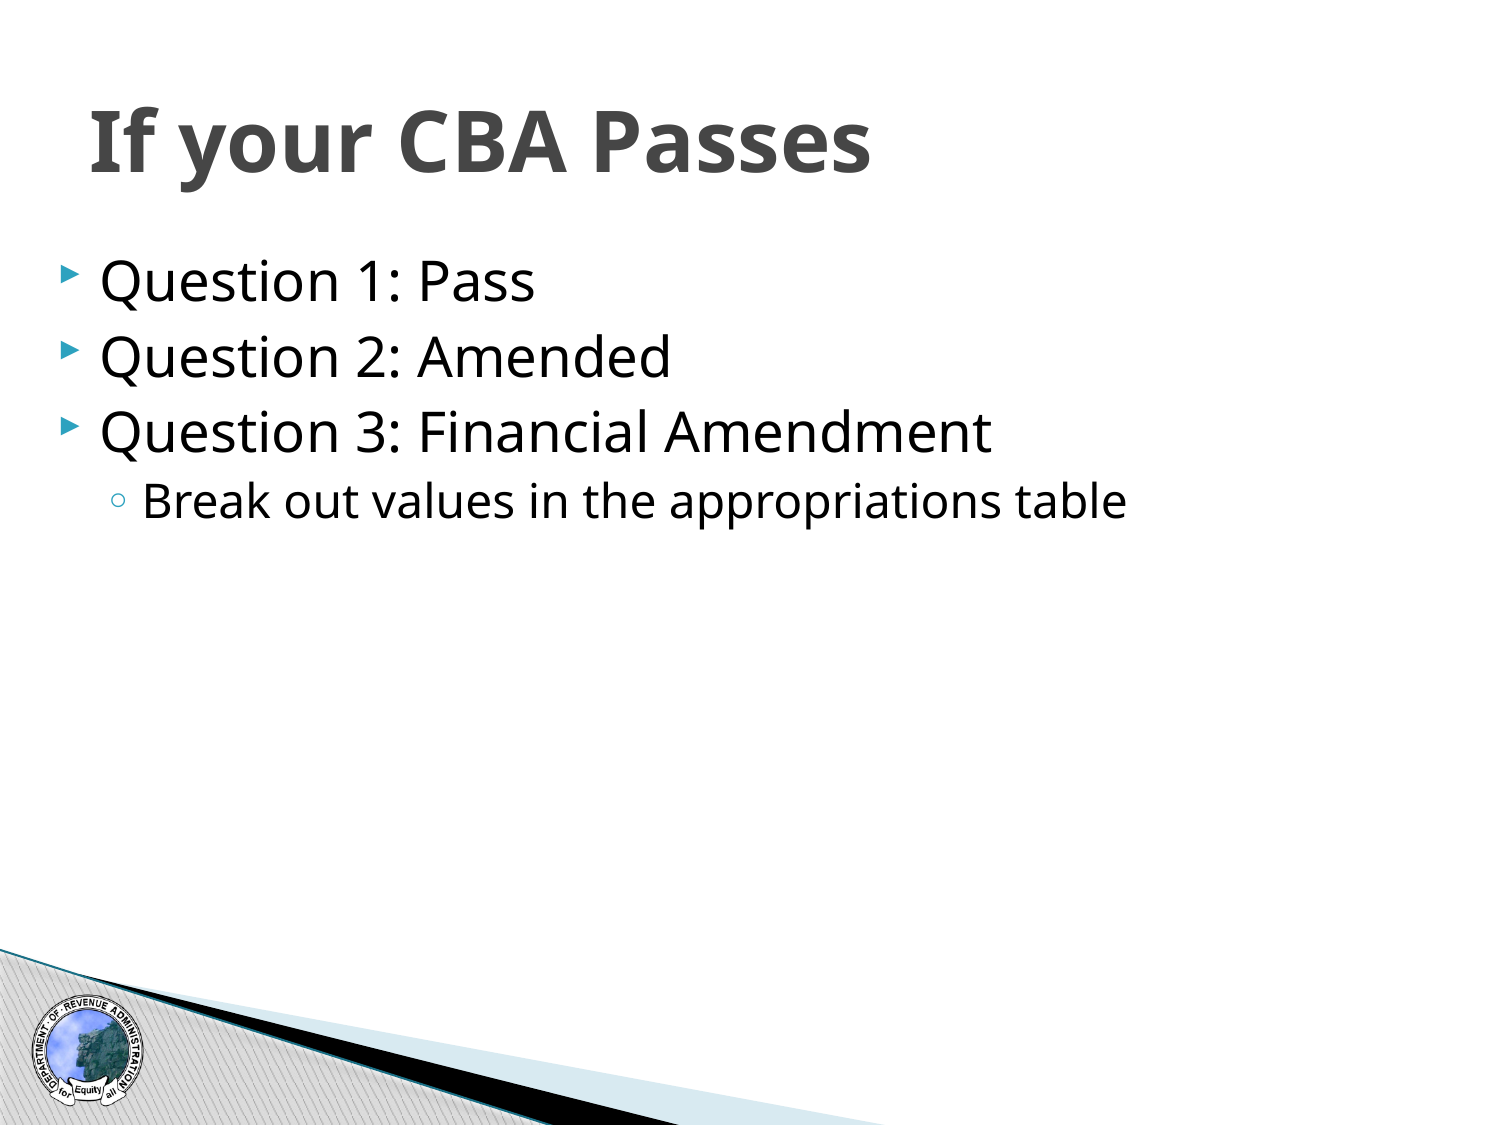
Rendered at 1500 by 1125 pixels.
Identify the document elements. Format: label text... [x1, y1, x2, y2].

title If your CBA Passes [75, 45, 1425, 233]
list Question 1: Pass Question 2: Amended Question 3: Financial Amendment Break out values in the appropriations table [24, 237, 1463, 980]
picture [25, 987, 150, 1113]
